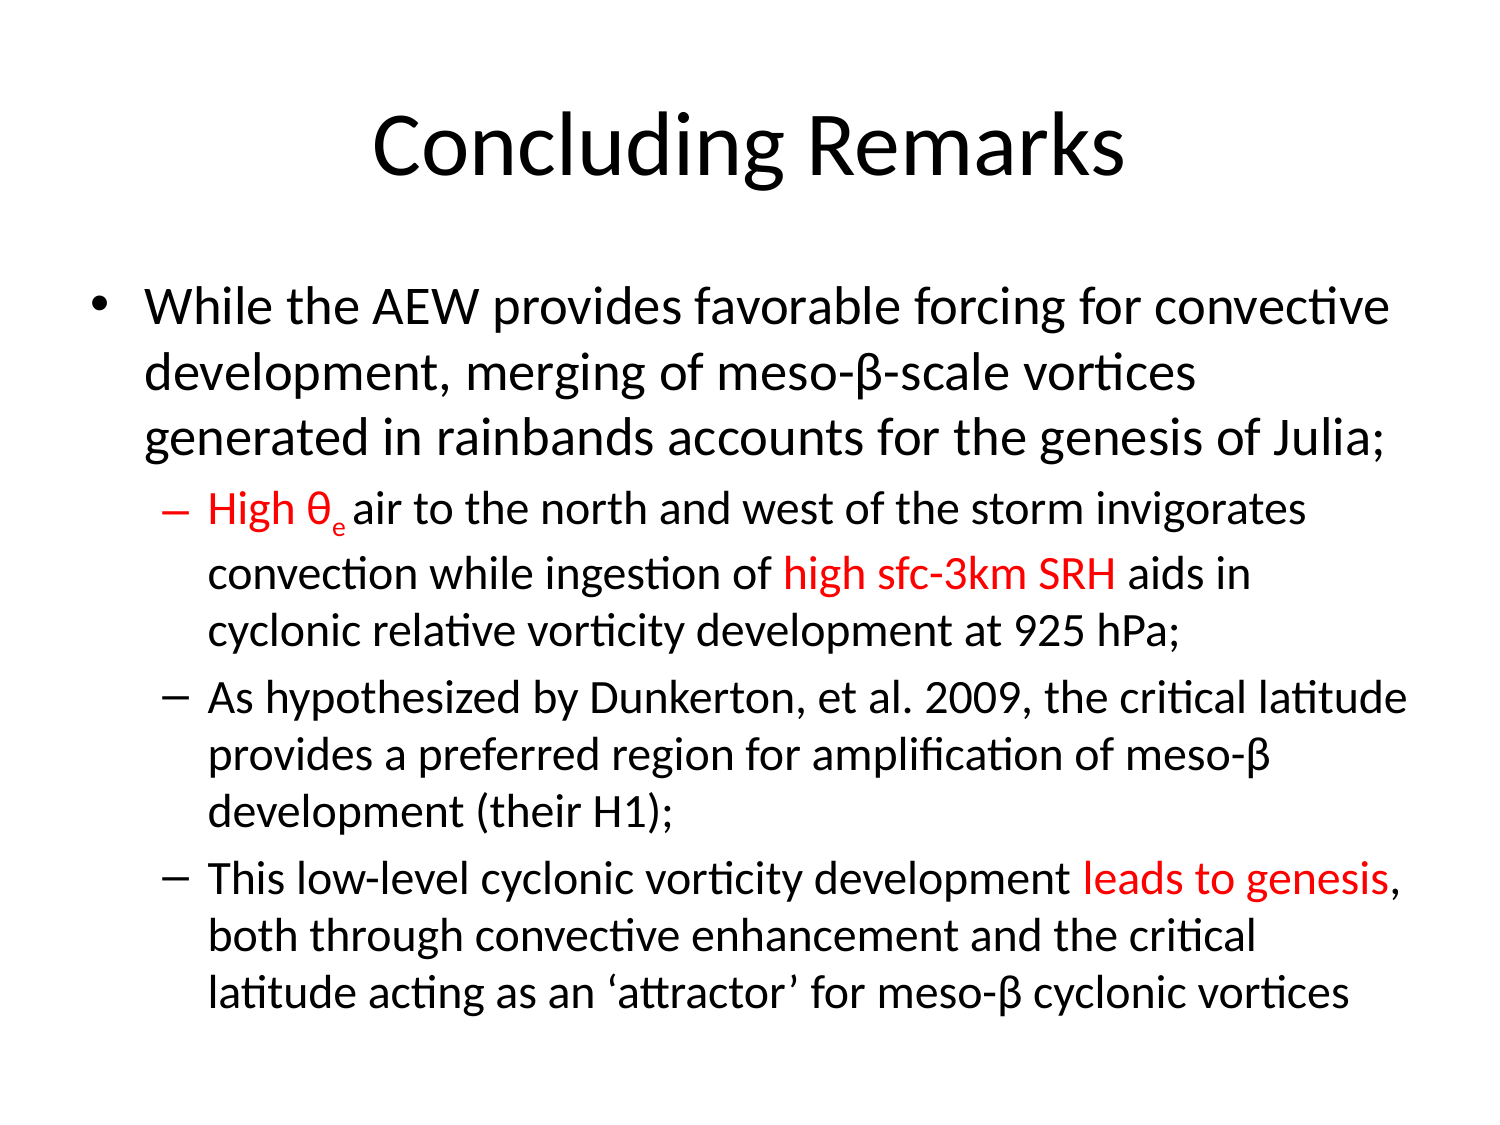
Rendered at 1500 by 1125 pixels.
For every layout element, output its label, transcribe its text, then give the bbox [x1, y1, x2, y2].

list While the AEW provides favorable forcing for convective development, merging of meso-β-scale vortices generated in rainbands accounts for the genesis of Julia; High θe air to the north and west of the storm invigorates convection while ingestion of high sfc-3km SRH aids in cyclonic relative vorticity development at 925 hPa; As hypothesized by Dunkerton, et al. 2009, the critical latitude provides a preferred region for amplification of meso-β development (their H1); This low-level cyclonic vorticity development leads to genesis, both through convective enhancement and the critical latitude acting as an ‘attractor’ for meso-β cyclonic vortices [75, 262, 1425, 1078]
title Concluding Remarks [75, 45, 1425, 233]
